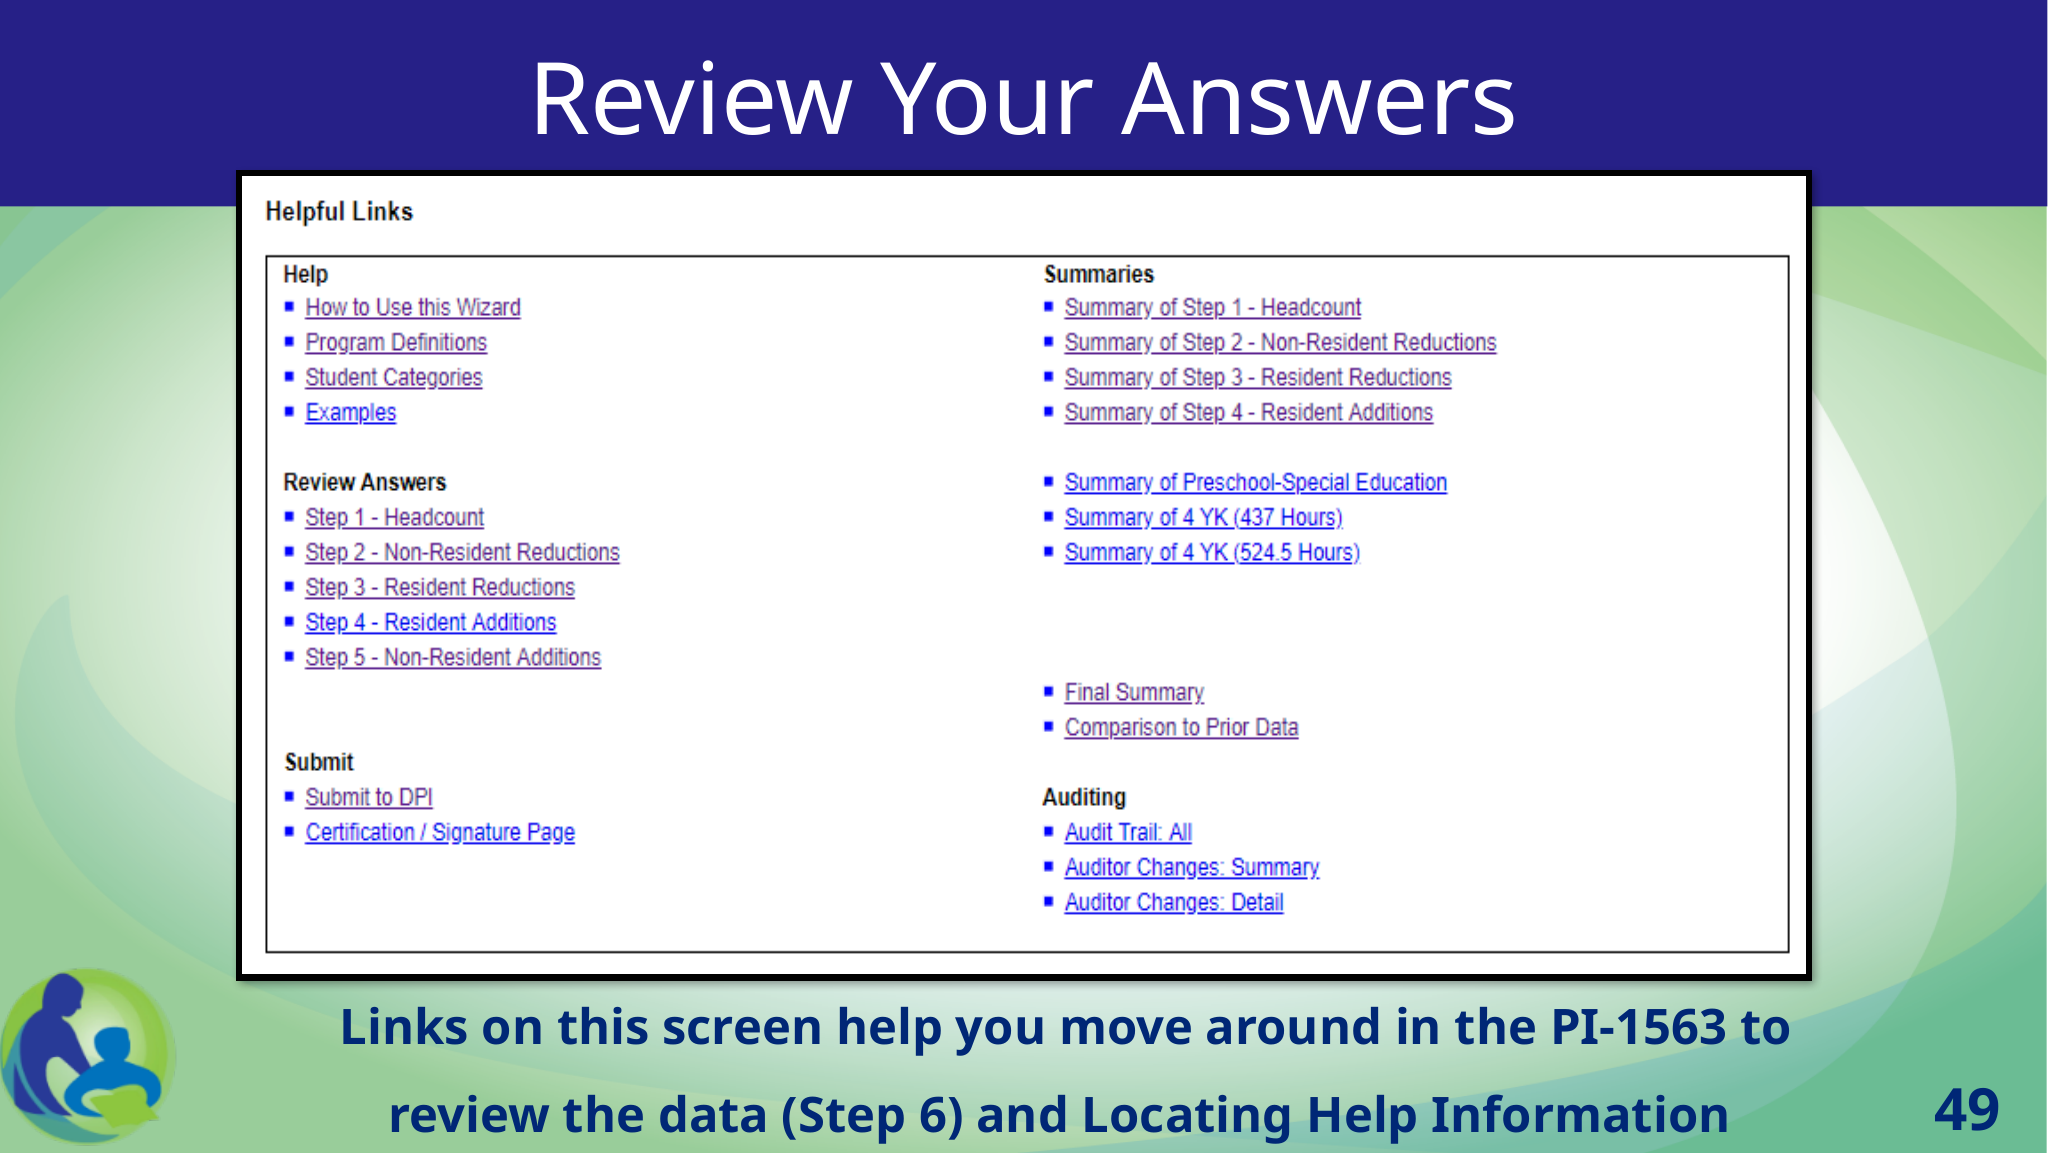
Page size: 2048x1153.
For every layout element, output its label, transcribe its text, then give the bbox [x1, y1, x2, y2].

list Links on this screen help you move around in the PI-1563 to review the data (Step 6) and Locating Help Information [270, 957, 1863, 1152]
picture [0, 207, 2047, 1153]
picture [241, 176, 1806, 975]
title Review Your Answers [0, 41, 2048, 157]
